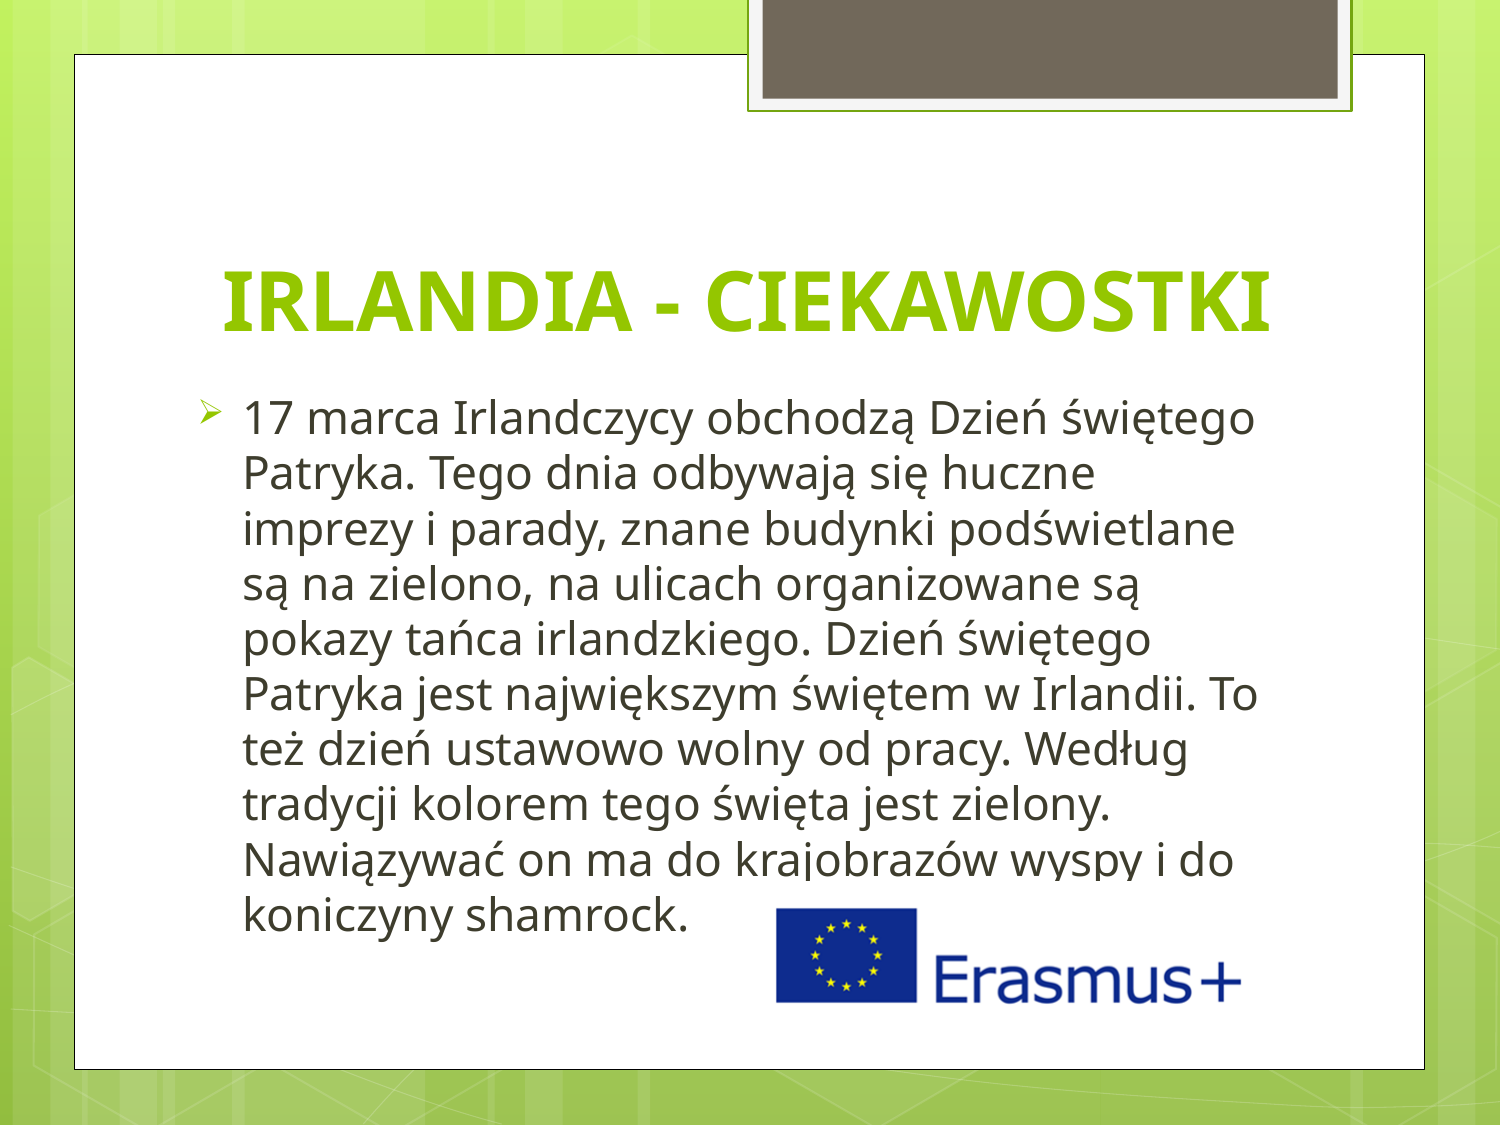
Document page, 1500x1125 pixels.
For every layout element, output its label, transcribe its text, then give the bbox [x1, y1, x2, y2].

title IRLANDIA - CIEKAWOSTKI [171, 168, 1324, 357]
picture [749, 881, 1269, 1030]
list 17 marca Irlandczycy obchodzą Dzień świętego Patryka. Tego dnia odbywają się huczne imprezy i parady, znane budynki podświetlane są na zielono, na ulicach organizowane są pokazy tańca irlandzkiego. Dzień świętego Patryka jest największym świętem w Irlandii. To też dzień ustawowo wolny od pracy. Według tradycji kolorem tego święta jest zielony. Nawiązywać on ma do krajobrazów wyspy i do koniczyny shamrock. [171, 381, 1283, 957]
